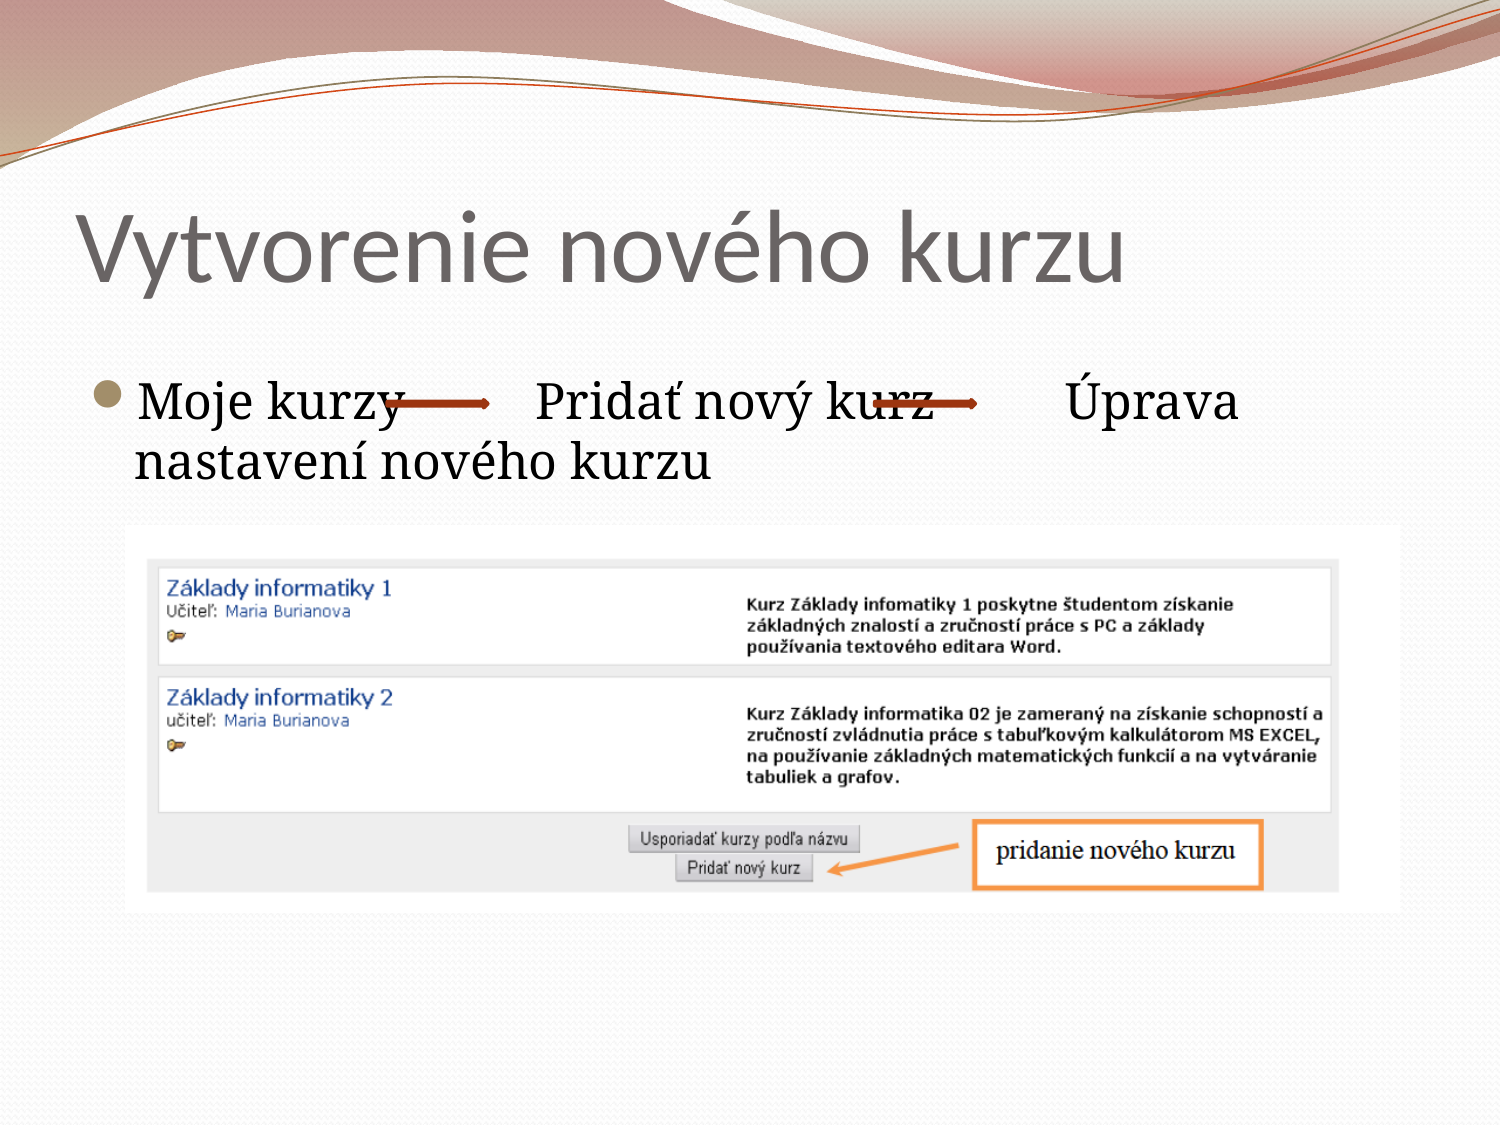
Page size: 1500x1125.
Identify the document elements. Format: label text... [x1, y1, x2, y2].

title Vytvorenie nového kurzu [75, 115, 1425, 303]
text_box [385, 398, 490, 410]
list Moje kurzy Pridať nový kurz Úprava nastavení nového kurzu [75, 362, 1425, 1083]
picture [124, 524, 1401, 914]
text_box [872, 398, 978, 410]
